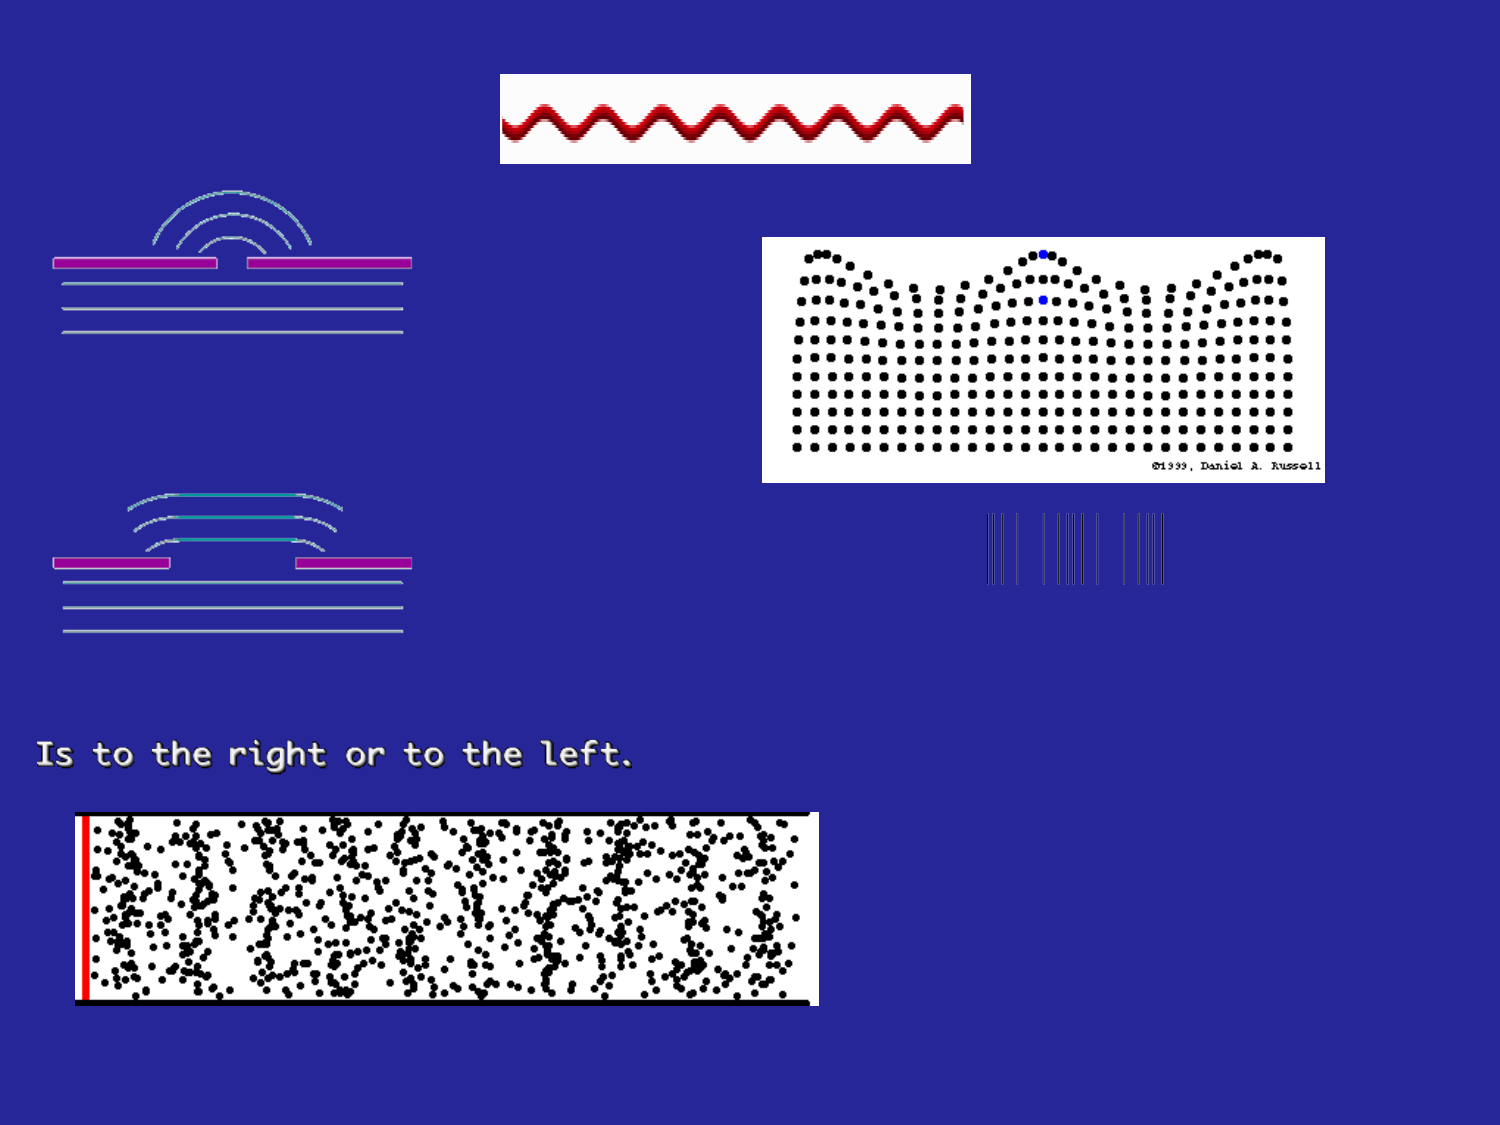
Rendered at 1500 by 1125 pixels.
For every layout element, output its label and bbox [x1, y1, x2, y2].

picture [499, 74, 971, 164]
picture [49, 374, 418, 642]
picture [762, 237, 1325, 484]
picture [49, 74, 418, 343]
picture [37, 737, 632, 776]
picture [74, 812, 820, 1006]
picture [987, 512, 1165, 587]
